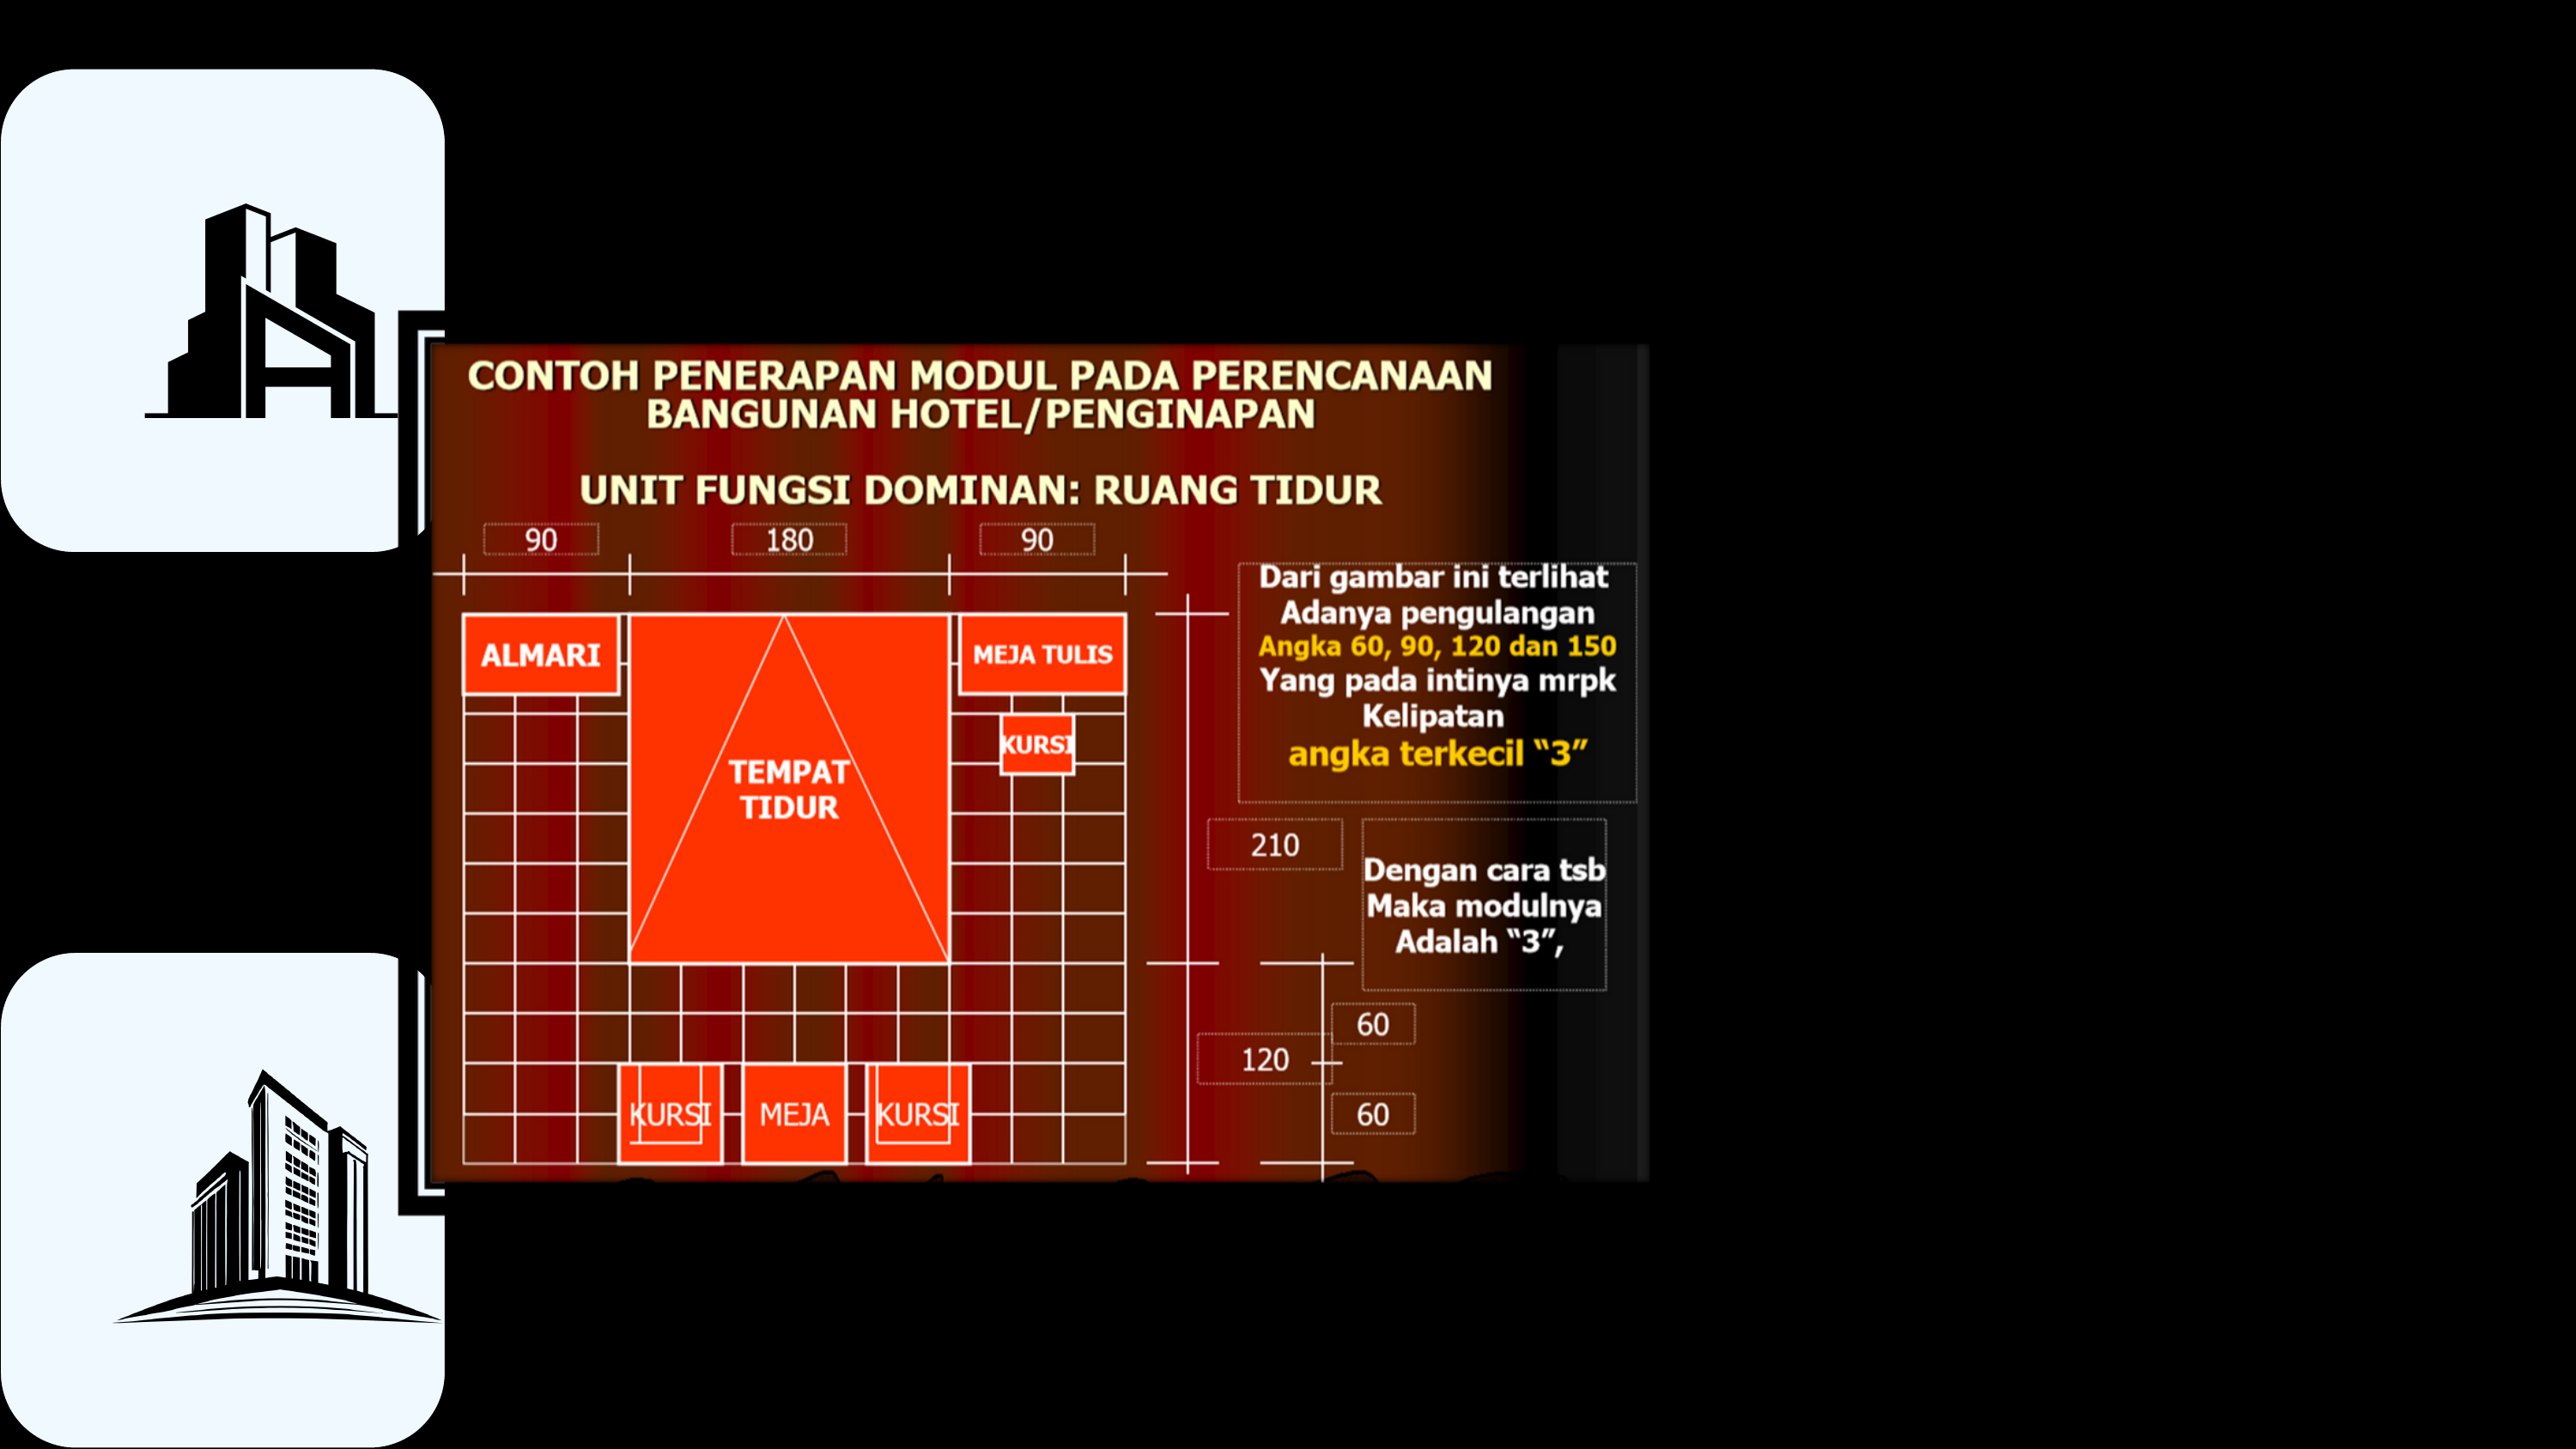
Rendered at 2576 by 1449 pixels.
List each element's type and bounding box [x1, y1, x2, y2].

text_box [0, 68, 447, 554]
text_box [398, 310, 1684, 1216]
text_box [0, 951, 447, 1449]
